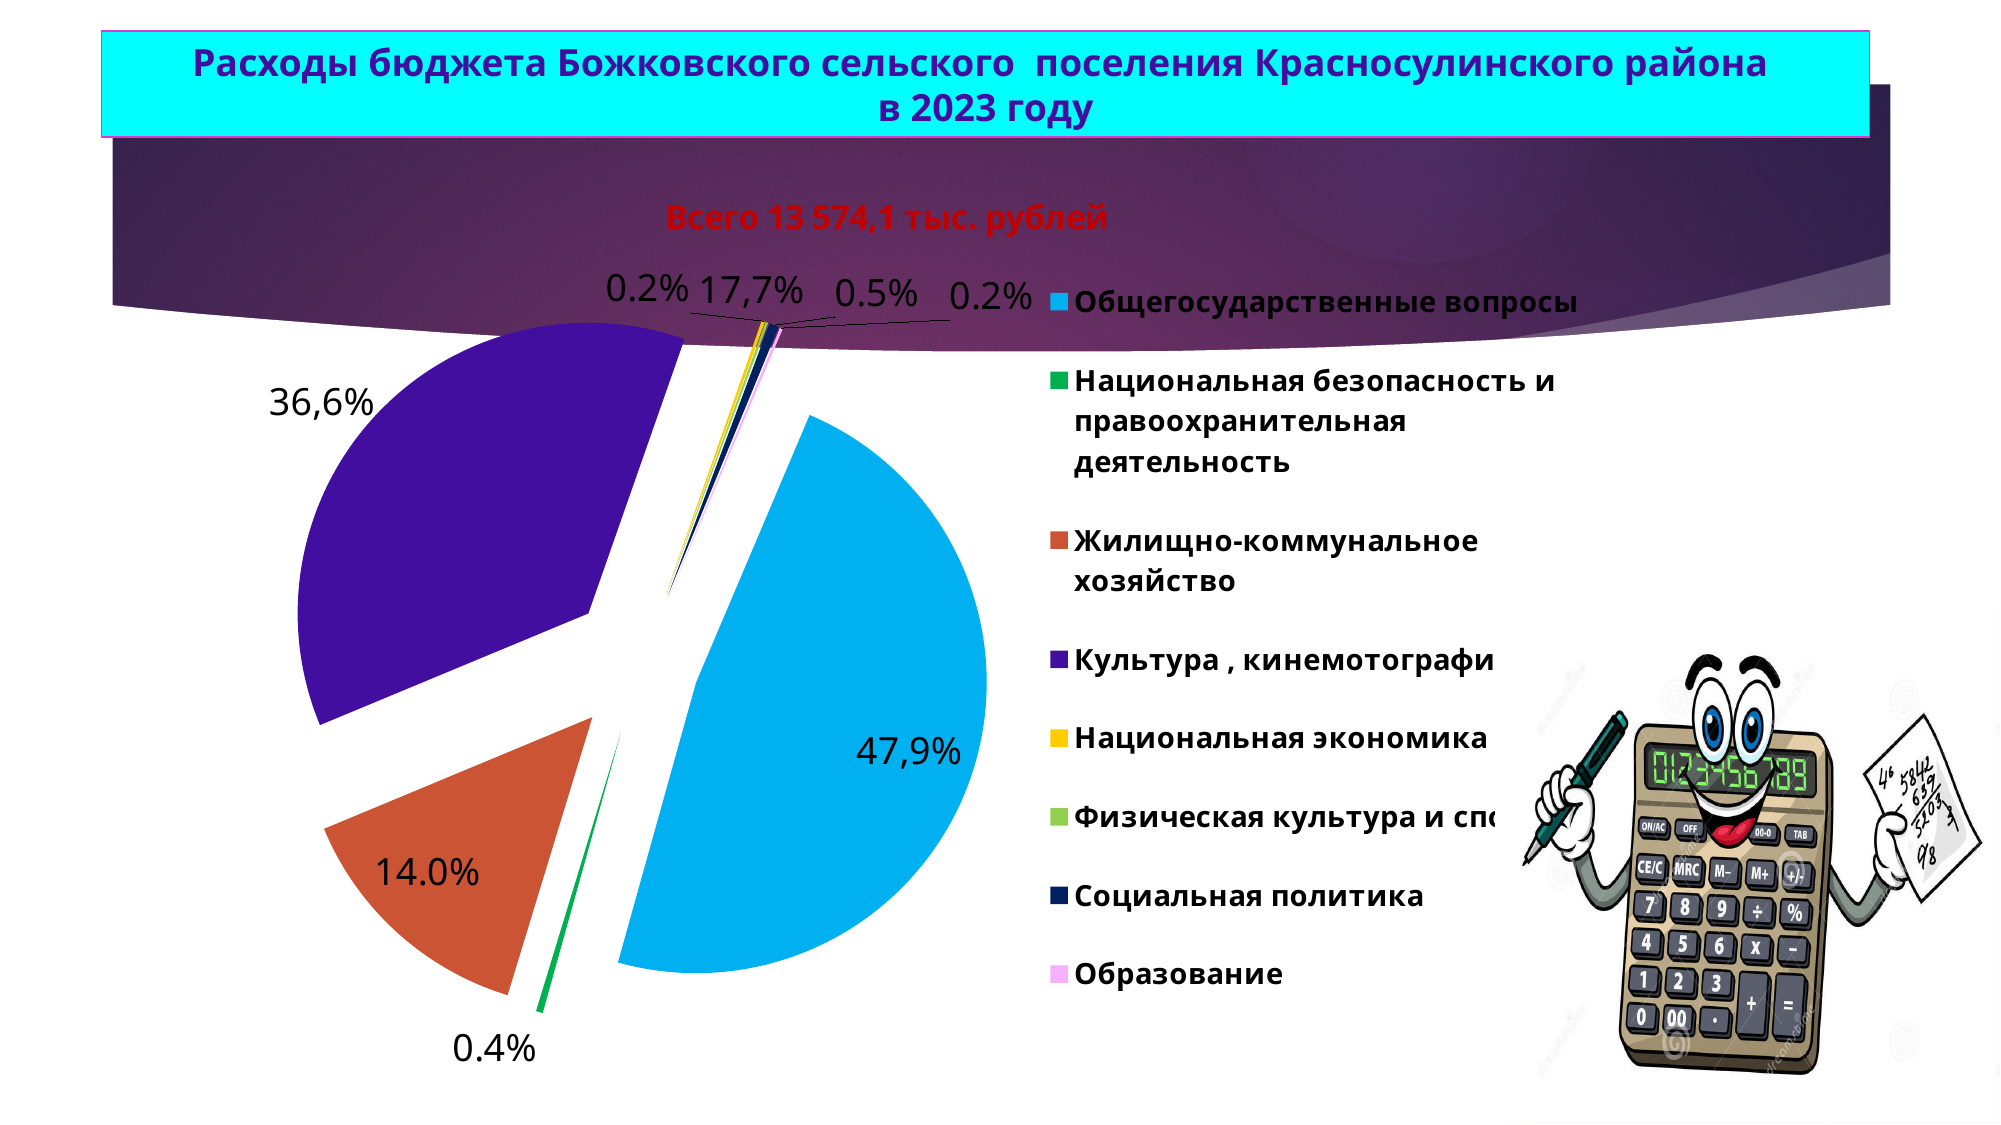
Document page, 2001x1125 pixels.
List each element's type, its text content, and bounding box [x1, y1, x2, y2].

title Расходы бюджета Божковского сельского поселения Красносулинского района в 2023 году [101, 30, 1870, 138]
chart [130, 172, 1636, 1083]
picture [1495, 572, 2000, 1125]
